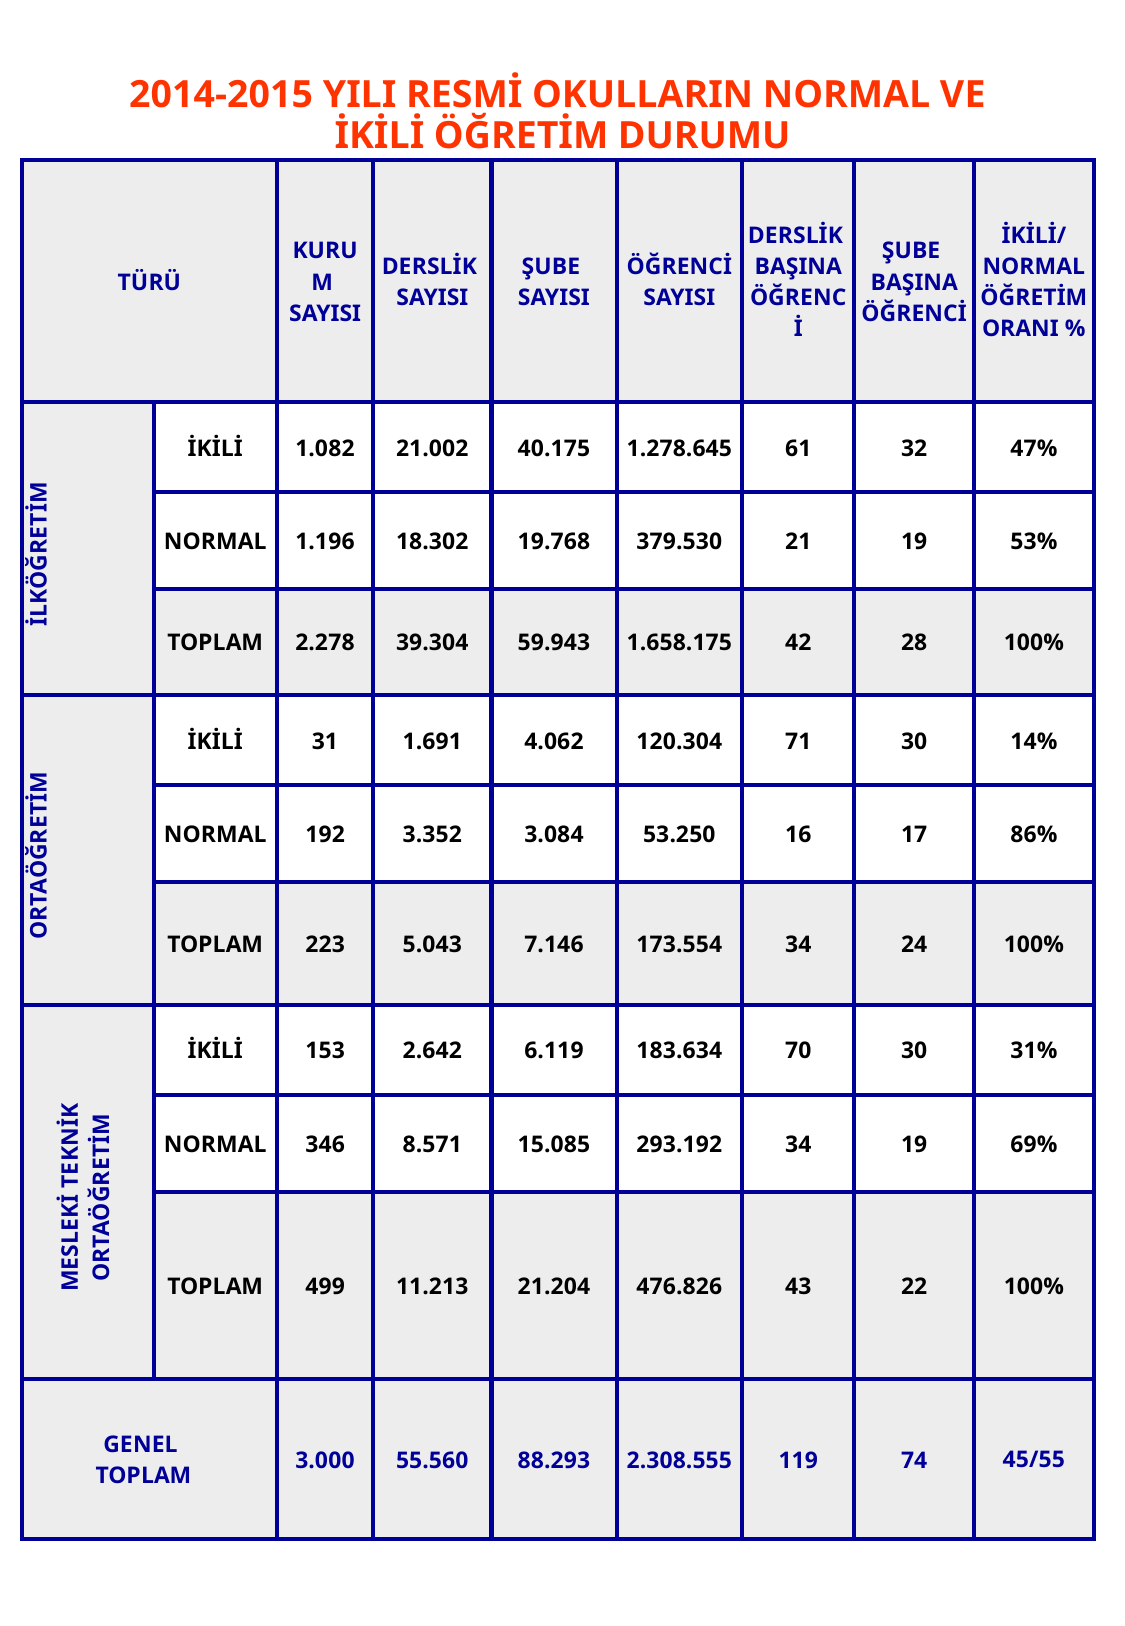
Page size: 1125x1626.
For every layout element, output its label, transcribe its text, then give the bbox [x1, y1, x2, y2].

table_header TÜRÜ [24, 162, 275, 400]
table_cell 19 [856, 494, 972, 587]
table_header ÖĞRENCİ SAYISI [619, 162, 740, 400]
table_cell 24 [856, 884, 972, 1003]
table_cell ORTAÖĞRETİM [24, 697, 152, 1003]
table_cell 74 [856, 1381, 972, 1537]
table_cell 28 [856, 591, 972, 693]
table_cell 53% [976, 494, 1092, 587]
table_cell 6.119 [494, 1007, 615, 1093]
table_cell İKİLİ [156, 697, 275, 783]
table_header DERSLİK BAŞINA ÖĞRENCİ [744, 162, 852, 400]
table_cell GENEL TOPLAM [24, 1381, 275, 1537]
table_cell 43 [744, 1194, 852, 1377]
table_cell 19.768 [494, 494, 615, 587]
table_cell 15.085 [494, 1097, 615, 1190]
table_cell 30 [856, 1007, 972, 1093]
table_cell 70 [744, 1007, 852, 1093]
table_cell 2.642 [375, 1007, 489, 1093]
table_header ŞUBE SAYISI [494, 162, 615, 400]
table_cell 14% [976, 697, 1092, 783]
table_cell TOPLAM [156, 884, 275, 1003]
table_cell 31 [279, 697, 371, 783]
table_cell 100% [976, 591, 1092, 693]
table_cell 293.192 [619, 1097, 740, 1190]
table_cell 47% [976, 404, 1092, 490]
table_cell 61 [744, 404, 852, 490]
table_cell 499 [279, 1194, 371, 1377]
table_header İKİLİ/ NORMAL ÖĞRETİM ORANI % [976, 162, 1092, 400]
table_cell 53.250 [619, 787, 740, 880]
table_cell TOPLAM [156, 1194, 275, 1377]
table_cell 346 [279, 1097, 371, 1190]
table_cell 31% [976, 1007, 1092, 1093]
table_cell 2.278 [279, 591, 371, 693]
table_cell 40.175 [494, 404, 615, 490]
title 2014-2015 YILI RESMİ OKULLARIN NORMAL VE İKİLİ ÖĞRETİM DURUMU [0, 68, 1125, 145]
table_cell 183.634 [619, 1007, 740, 1093]
table_cell 34 [744, 884, 852, 1003]
table_cell 45/55 [976, 1381, 1092, 1537]
table_cell 86% [976, 787, 1092, 880]
table_cell 192 [279, 787, 371, 880]
table_cell 379.530 [619, 494, 740, 587]
table_cell 223 [279, 884, 371, 1003]
table_cell 7.146 [494, 884, 615, 1003]
table_cell NORMAL [156, 787, 275, 880]
table_cell TOPLAM [156, 591, 275, 693]
table_cell 21.204 [494, 1194, 615, 1377]
table_cell 21.002 [375, 404, 489, 490]
table_cell 71 [744, 697, 852, 783]
table_cell 69% [976, 1097, 1092, 1190]
table_cell 8.571 [375, 1097, 489, 1190]
table_cell 173.554 [619, 884, 740, 1003]
table_cell 34 [744, 1097, 852, 1190]
table_cell 11.213 [375, 1194, 489, 1377]
table_cell 19 [856, 1097, 972, 1190]
table_cell 1.278.645 [619, 404, 740, 490]
table_cell NORMAL [156, 494, 275, 587]
table_cell 3.084 [494, 787, 615, 880]
table_cell 3.352 [375, 787, 489, 880]
table_cell 30 [856, 697, 972, 783]
table_cell 16 [744, 787, 852, 880]
table_cell NORMAL [156, 1097, 275, 1190]
table_cell 39.304 [375, 591, 489, 693]
table_cell 153 [279, 1007, 371, 1093]
table_cell İKİLİ [156, 1007, 275, 1093]
table_cell 22 [856, 1194, 972, 1377]
table_header KURUM SAYISI [279, 162, 371, 400]
table_cell 59.943 [494, 591, 615, 693]
table_cell 119 [744, 1381, 852, 1537]
table_cell 42 [744, 591, 852, 693]
table_header DERSLİK SAYISI [375, 162, 489, 400]
table_header ŞUBE BAŞINA ÖĞRENCİ [856, 162, 972, 400]
table_cell 1.082 [279, 404, 371, 490]
table_cell 21 [744, 494, 852, 587]
table_cell 2.308.555 [619, 1381, 740, 1537]
table_cell 5.043 [375, 884, 489, 1003]
table_cell 1.658.175 [619, 591, 740, 693]
table_cell 1.196 [279, 494, 371, 587]
table_cell 120.304 [619, 697, 740, 783]
table_cell İLKÖĞRETİM [24, 404, 152, 693]
table_cell 18.302 [375, 494, 489, 587]
table_cell 1.691 [375, 697, 489, 783]
table_cell 17 [856, 787, 972, 880]
table_cell 476.826 [619, 1194, 740, 1377]
table_cell MESLEKİ TEKNİK ORTAÖĞRETİM [24, 1007, 152, 1377]
table_cell 100% [976, 884, 1092, 1003]
table_cell İKİLİ [156, 404, 275, 490]
table_cell 55.560 [375, 1381, 489, 1537]
table_cell 3.000 [279, 1381, 371, 1537]
table_cell 100% [976, 1194, 1092, 1377]
table_cell 32 [856, 404, 972, 490]
table_cell 88.293 [494, 1381, 615, 1537]
table_cell 4.062 [494, 697, 615, 783]
